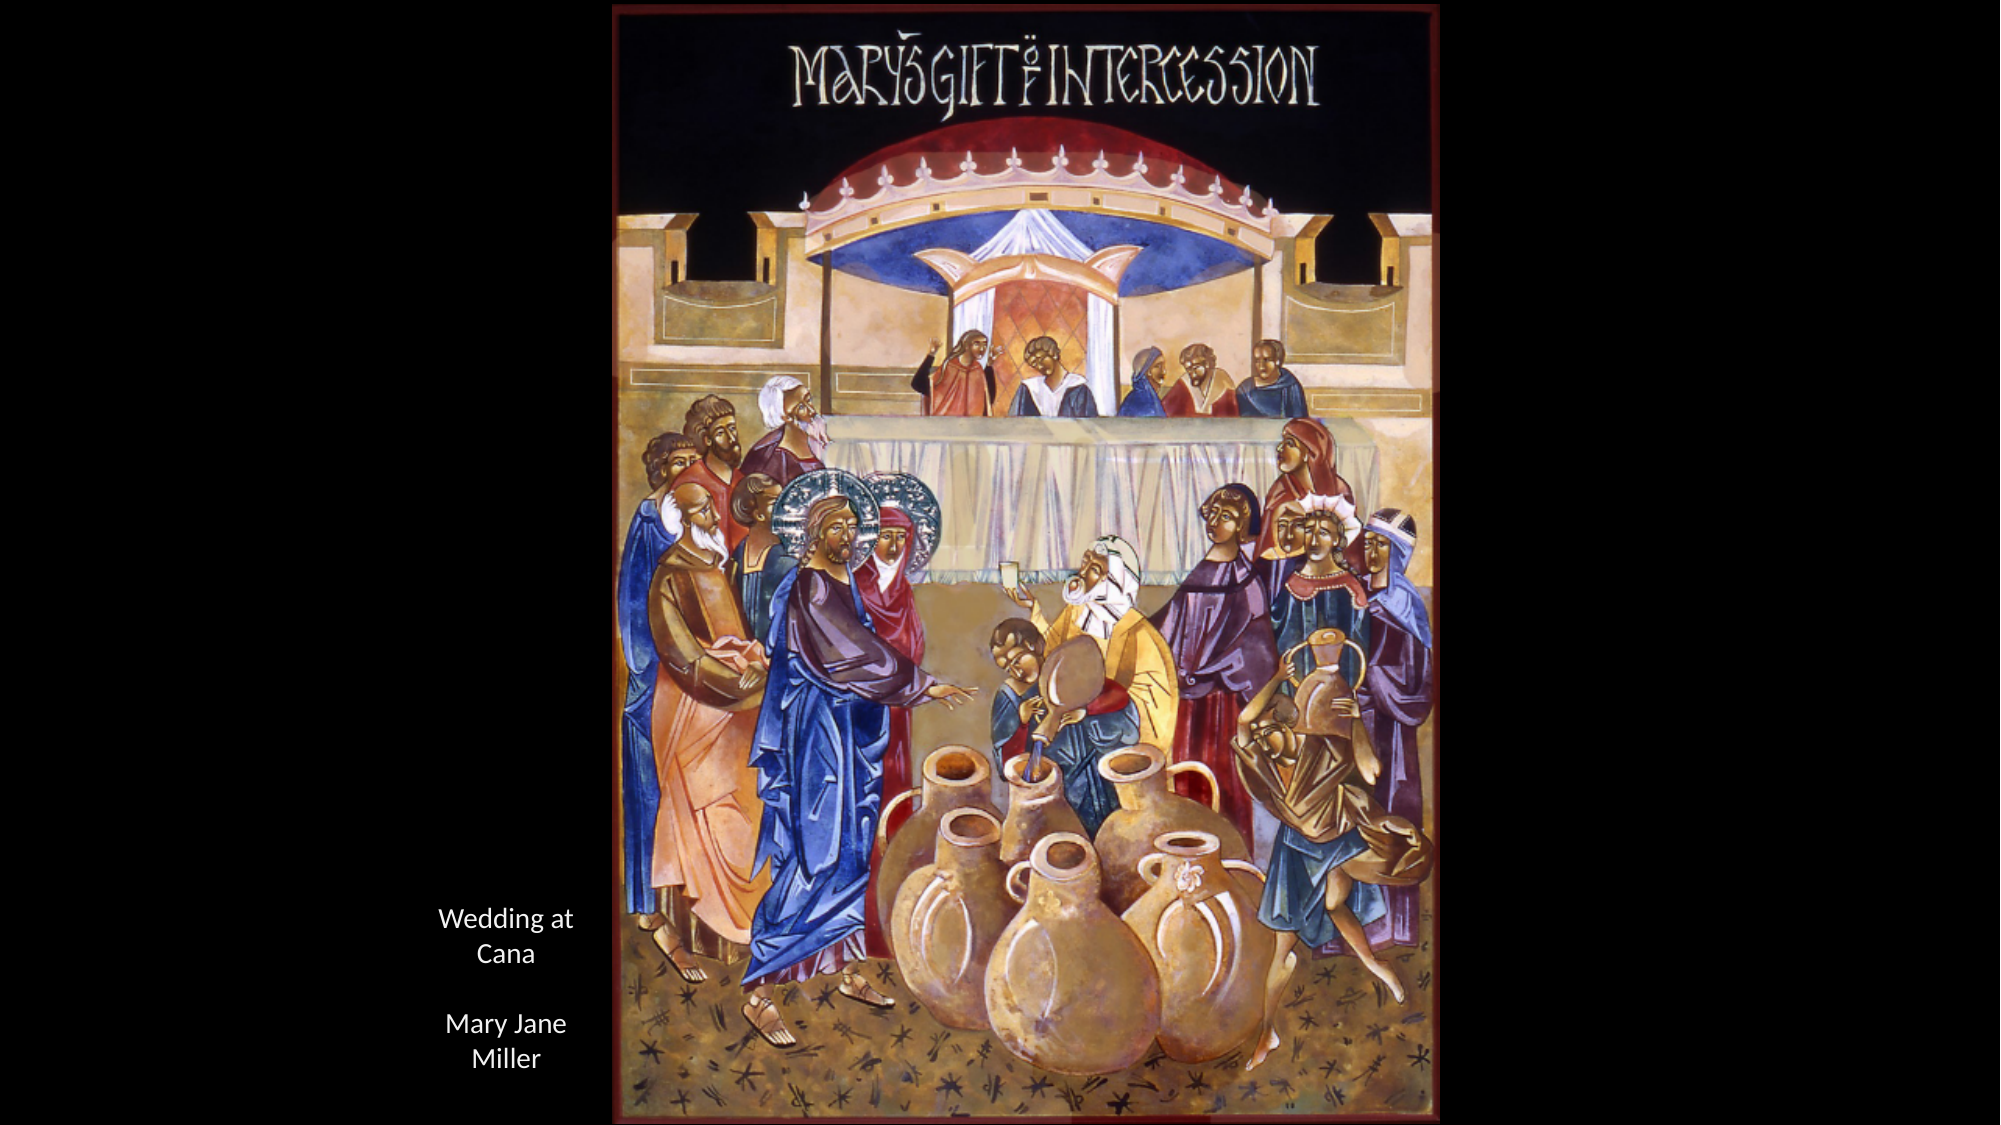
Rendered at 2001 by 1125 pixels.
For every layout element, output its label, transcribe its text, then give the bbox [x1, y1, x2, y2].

text_box Wedding at Cana Mary Jane Miller [412, 892, 600, 1083]
picture [612, 4, 1441, 1124]
